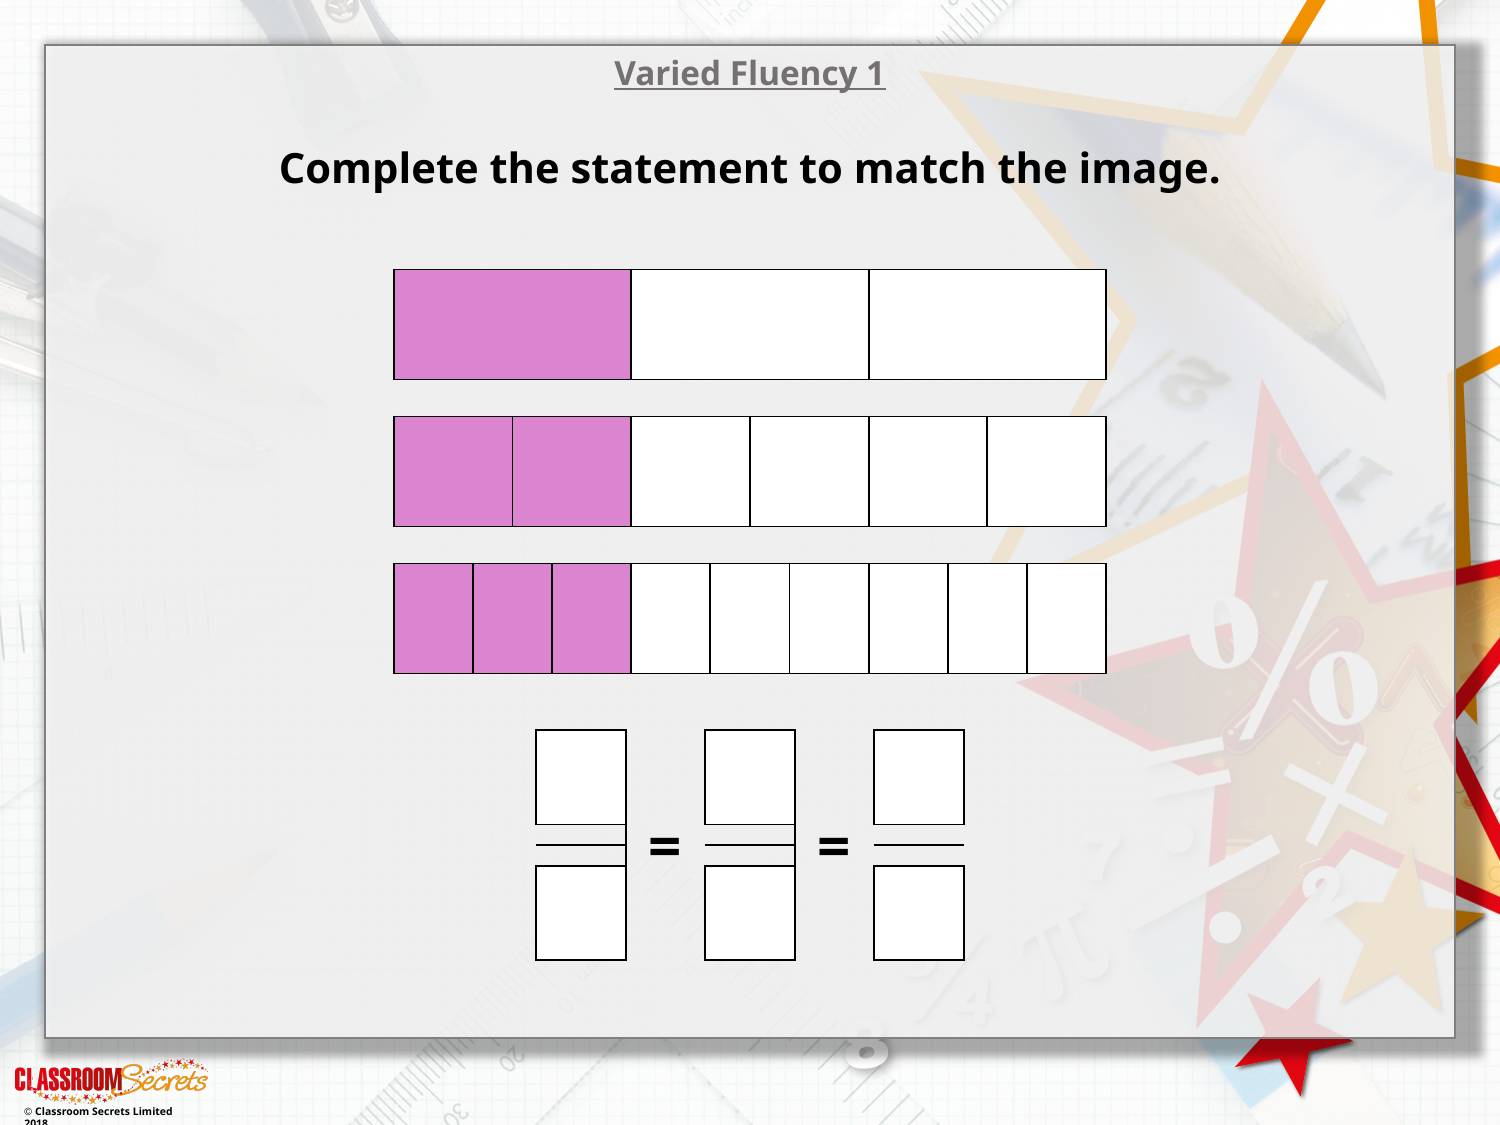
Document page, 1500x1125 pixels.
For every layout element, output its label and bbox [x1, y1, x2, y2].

text_box [9, 1058, 213, 1125]
picture [0, 0, 1500, 1125]
